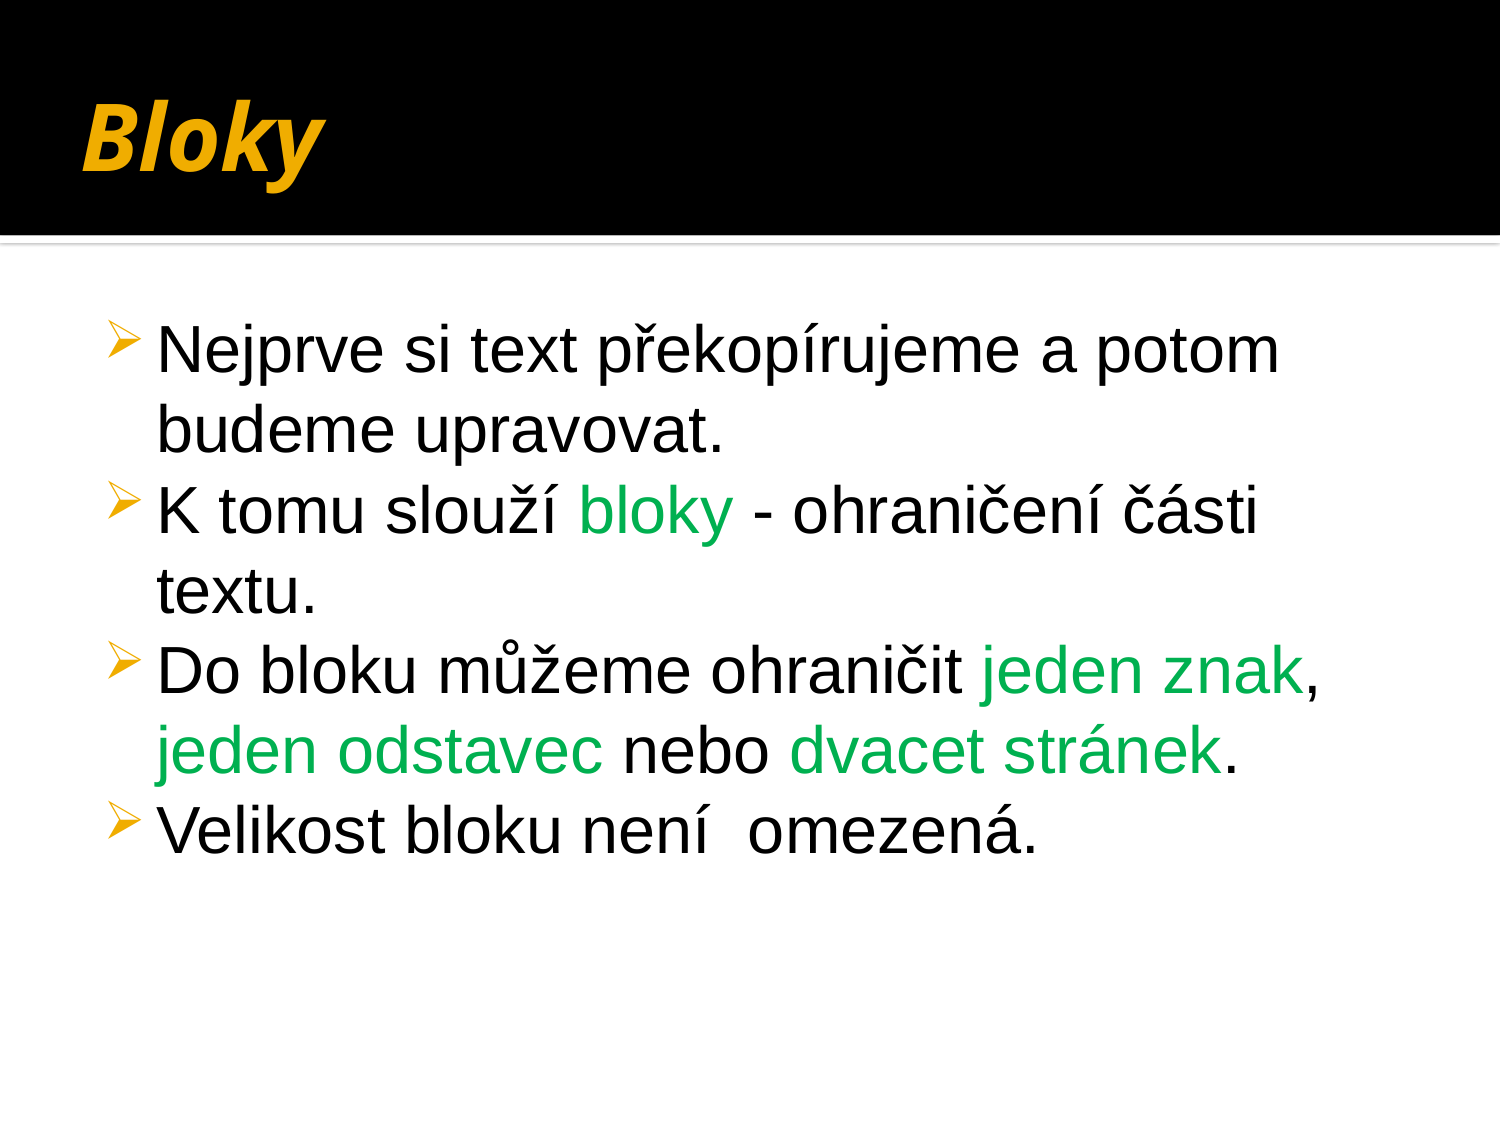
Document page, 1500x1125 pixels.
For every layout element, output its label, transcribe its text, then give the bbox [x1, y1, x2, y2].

list Nejprve si text překopírujeme a potom budeme upravovat. K tomu slouží bloky - ohraničení části textu. Do bloku můžeme ohraničit jeden znak, jeden odstavec nebo dvacet stránek. Velikost bloku není omezená. [75, 291, 1425, 1050]
title Bloky [64, 30, 1415, 237]
